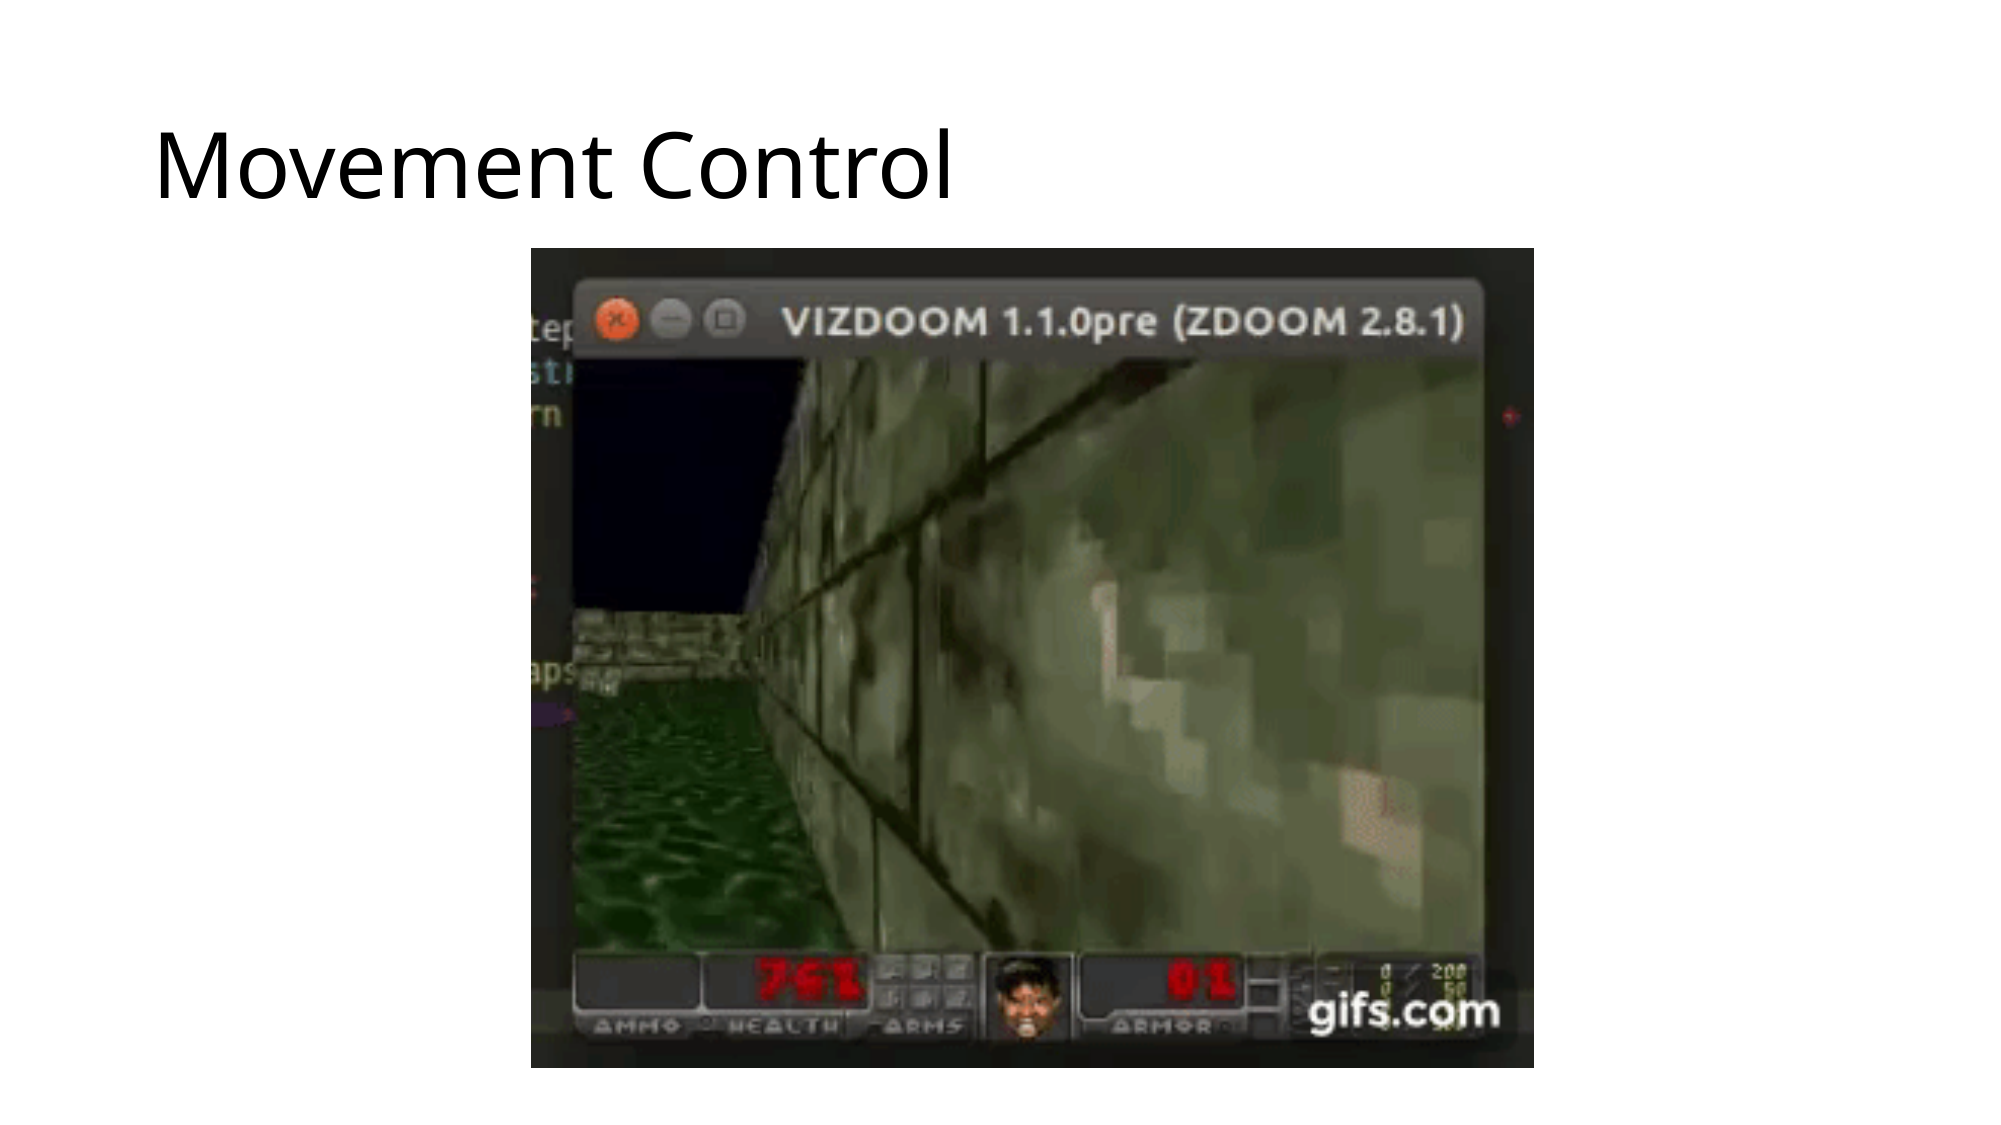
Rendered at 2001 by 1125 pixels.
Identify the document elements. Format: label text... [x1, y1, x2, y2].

title Movement Control [137, 59, 1863, 278]
picture [531, 248, 1534, 1068]
